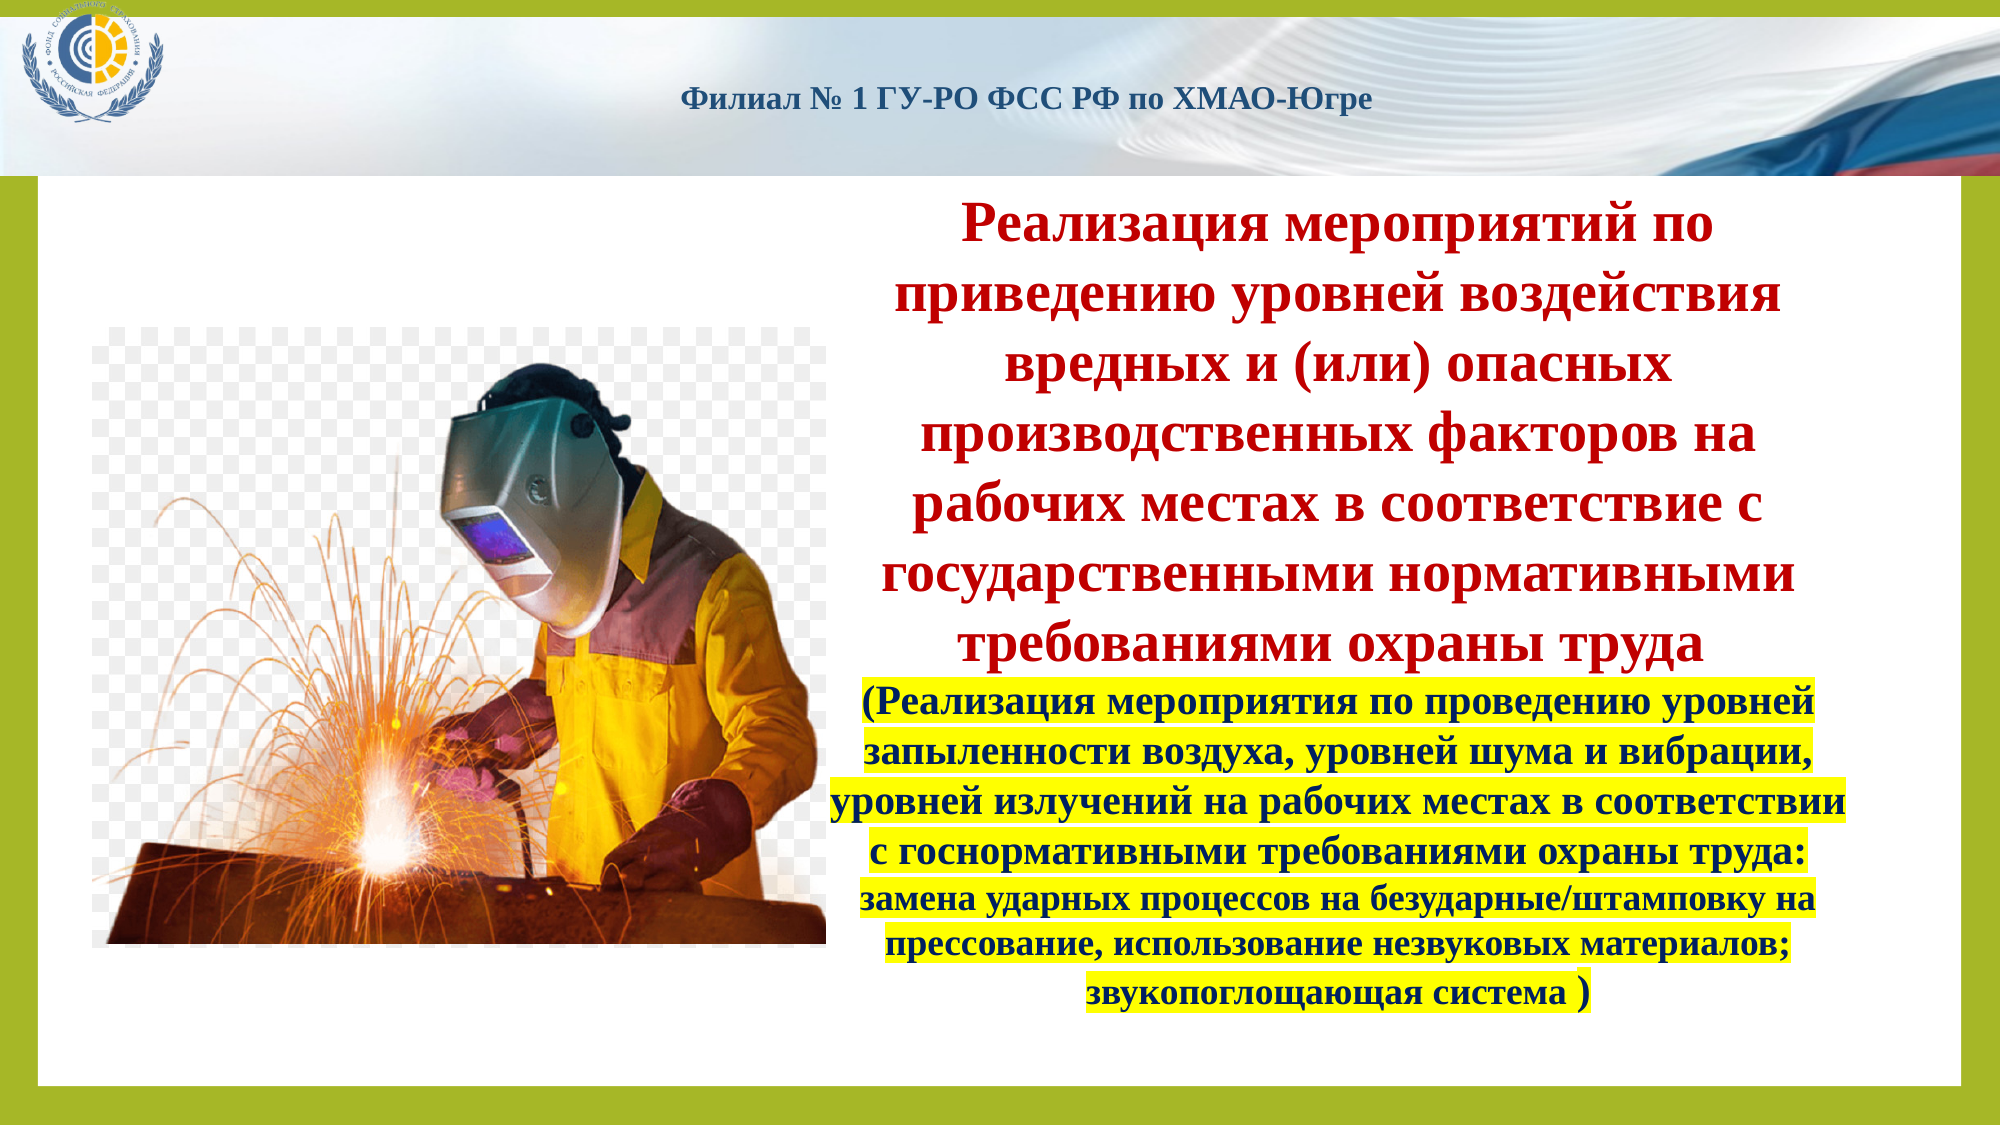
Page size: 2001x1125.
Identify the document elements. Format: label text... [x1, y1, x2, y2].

text_box Реализация мероприятий по приведению уровней воздействия вредных и (или) опасных производственных факторов на рабочих местах в соответствие с государственными нормативными требованиями охраны труда (Реализация мероприятия по проведению уровней запыленности воздуха, уровней шума и вибрации, уровней излучений на рабочих местах в соответствии с госнормативными требованиями охраны труда: замена ударных процессов на безударные/штамповку на прессование, использование незвуковых материалов; звукопоглощающая система ) [808, 187, 1868, 1091]
picture [0, 0, 2000, 176]
picture [92, 326, 827, 948]
